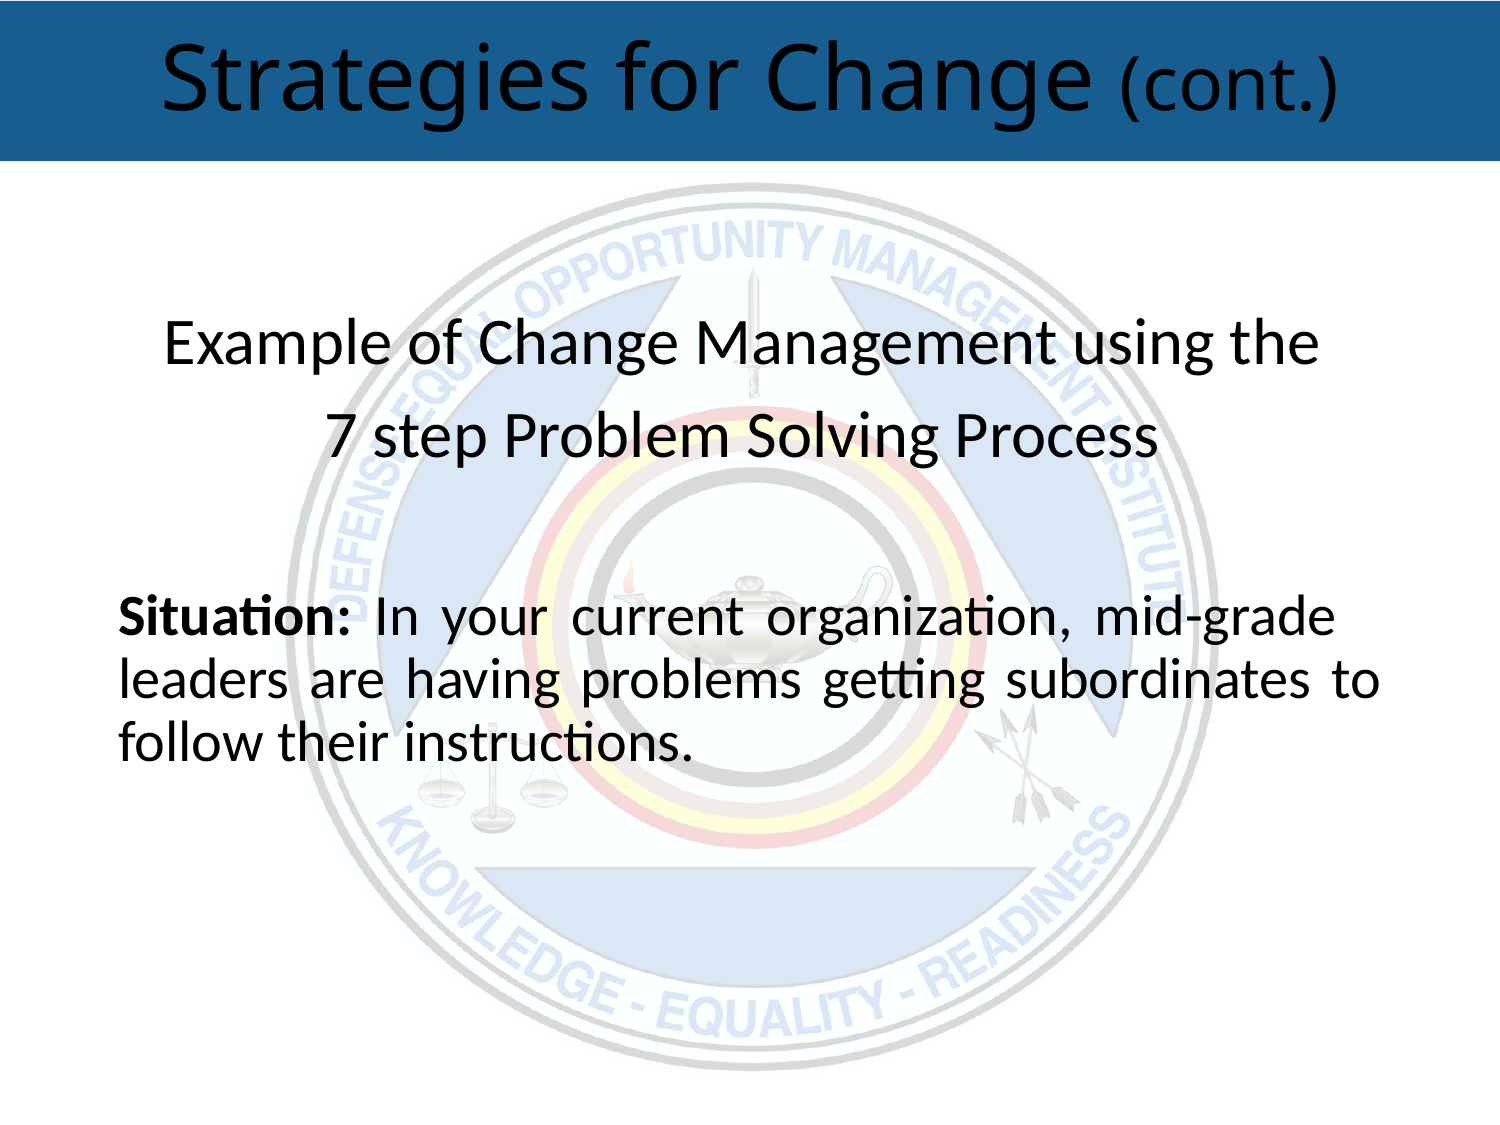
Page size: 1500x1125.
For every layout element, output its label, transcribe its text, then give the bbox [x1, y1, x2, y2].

list Example of Change Management using the 7 step Problem Solving Process Situation: In your current organization, mid-grade leaders are having problems getting subordinates to follow their instructions. [103, 299, 1397, 1014]
title Strategies for Change (cont.) [0, 0, 1500, 162]
